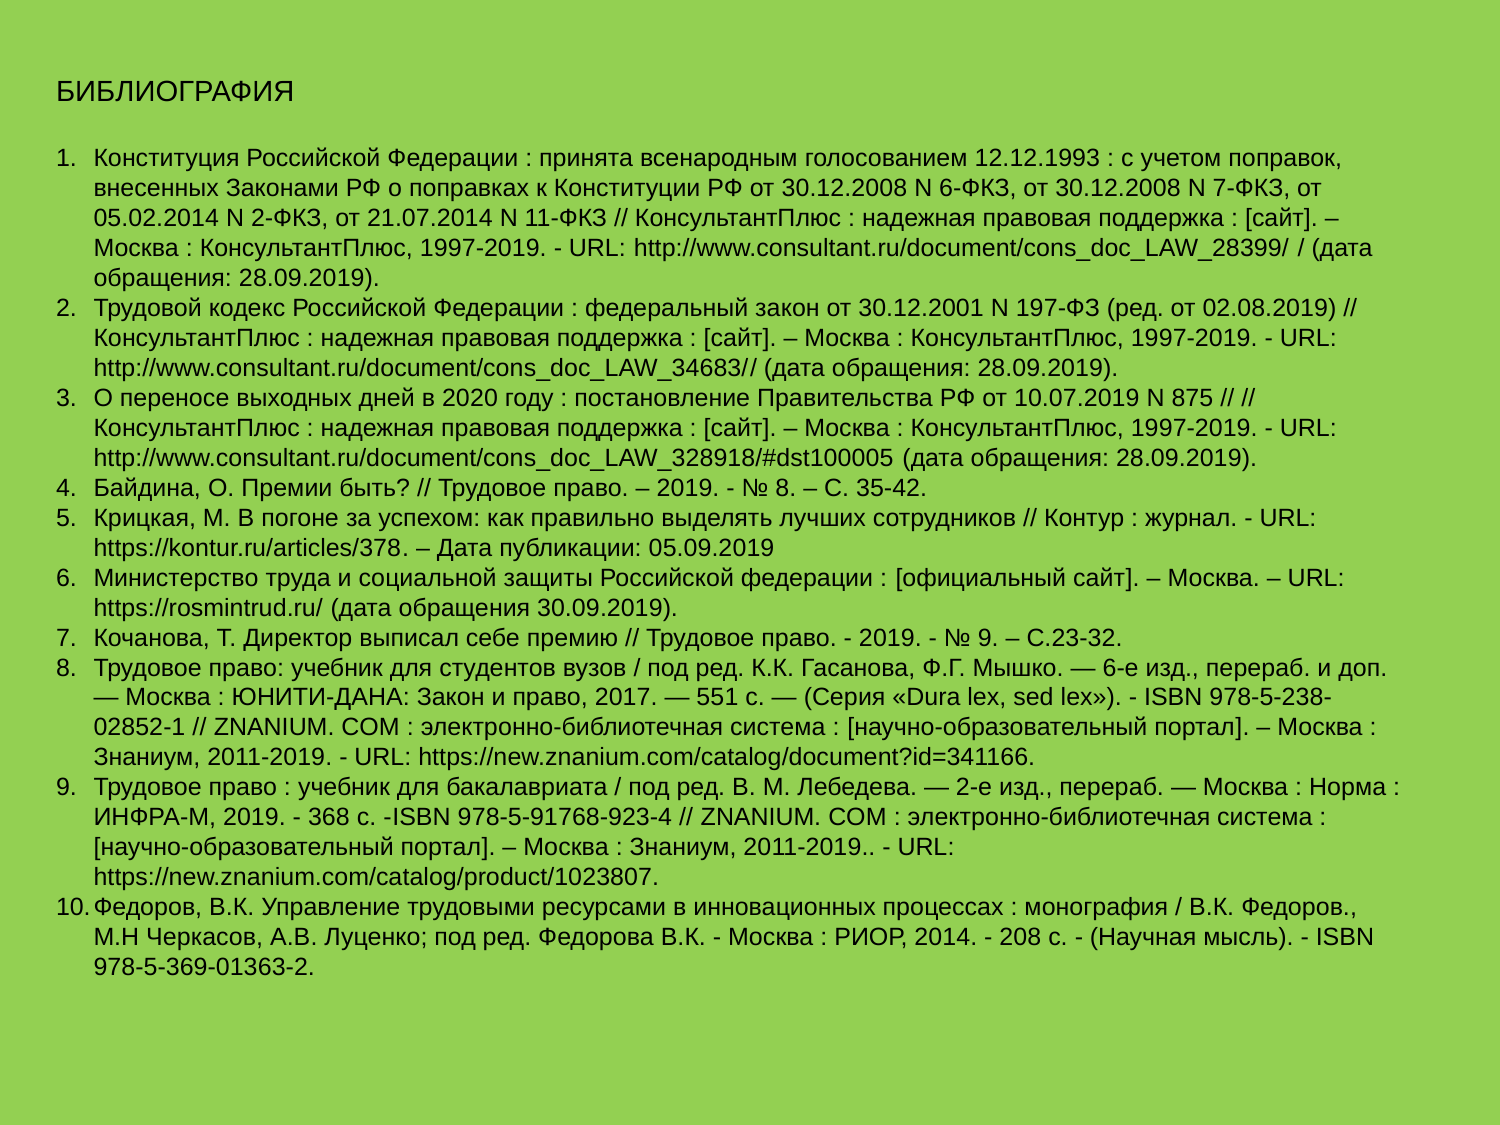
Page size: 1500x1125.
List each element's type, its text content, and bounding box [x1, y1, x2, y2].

text_box БИБЛИОГРАФИЯ Конституция Российской Федерации : принята всенародным голосованием 12.12.1993 : с учетом поправок, внесенных Законами РФ о поправках к Конституции РФ от 30.12.2008 N 6-ФКЗ, от 30.12.2008 N 7-ФКЗ, от 05.02.2014 N 2-ФКЗ, от 21.07.2014 N 11-ФКЗ // КонсультантПлюс : надежная правовая поддержка : [сайт]. – Москва : КонсультантПлюс, 1997-2019. - URL: http://www.consultant.ru/document/cons_doc_LAW_28399/ / (дата обращения: 28.09.2019). Трудовой кодекс Российской Федерации : федеральный закон от 30.12.2001 N 197-ФЗ (ред. от 02.08.2019) // КонсультантПлюс : надежная правовая поддержка : [сайт]. – Москва : КонсультантПлюс, 1997-2019. - URL: http://www.consultant.ru/document/cons_doc_LAW_34683// (дата обращения: 28.09.2019). О переносе выходных дней в 2020 году : постановление Правительства РФ от 10.07.2019 N 875 // // КонсультантПлюс : надежная правовая поддержка : [сайт]. – Москва : КонсультантПлюс, 1997-2019. - URL: http://www.consultant.ru/document/cons_doc_LAW_328918/#dst100005 (дата обращения: 28.09.2019). Байдина, О. Премии быть? // Трудовое право. – 2019. - № 8. – С. 35-42. Крицкая, М. В погоне за успехом: как правильно выделять лучших сотрудников // Контур : журнал. - URL: https://kontur.ru/articles/378. – Дата публикации: 05.09.2019 Министерство труда и социальной защиты Российской федерации : [официальный сайт]. – Москва. – URL: https://rosmintrud.ru/ (дата обращения 30.09.2019). Кочанова, Т. Директор выписал себе премию // Трудовое право. - 2019. - № 9. – С.23-32. Трудовое право: учебник для студентов вузов / под ред. К.К. Гасанова, Ф.Г. Мышко. — 6-е изд., перераб. и доп. — Москва : ЮНИТИ-ДАНА: Закон и право, 2017. — 551 с. — (Серия «Dura lex, sed lex»). - ISBN 978-5-238-02852-1 // ZNANIUM. COM : электронно-библиотечная система : [научно-образовательный портал]. – Москва : Знаниум, 2011-2019. - URL: https://new.znanium.com/catalog/document?id=341166. Трудовое право : учебник для бакалавриата / под ред. В. М. Лебедева. — 2-е изд., перераб. — Москва : Норма : ИНФРА-М, 2019. - 368 с. -ISBN 978-5-91768-923-4 // ZNANIUM. COM : электронно-библиотечная система : [научно-образовательный портал]. – Москва : Знаниум, 2011-2019.. - URL: https://new.znanium.com/catalog/product/1023807. Федоров, В.К. Управление трудовыми ресурсами в инновационных процессах : монография / В.К. Федоров., М.Н Черкасов, А.В. Луценко; под ред. Федорова В.К. - Москва : РИОР, 2014. - 208 с. - (Научная мысль). - ISBN 978-5-369-01363-2. [41, 64, 1424, 1113]
